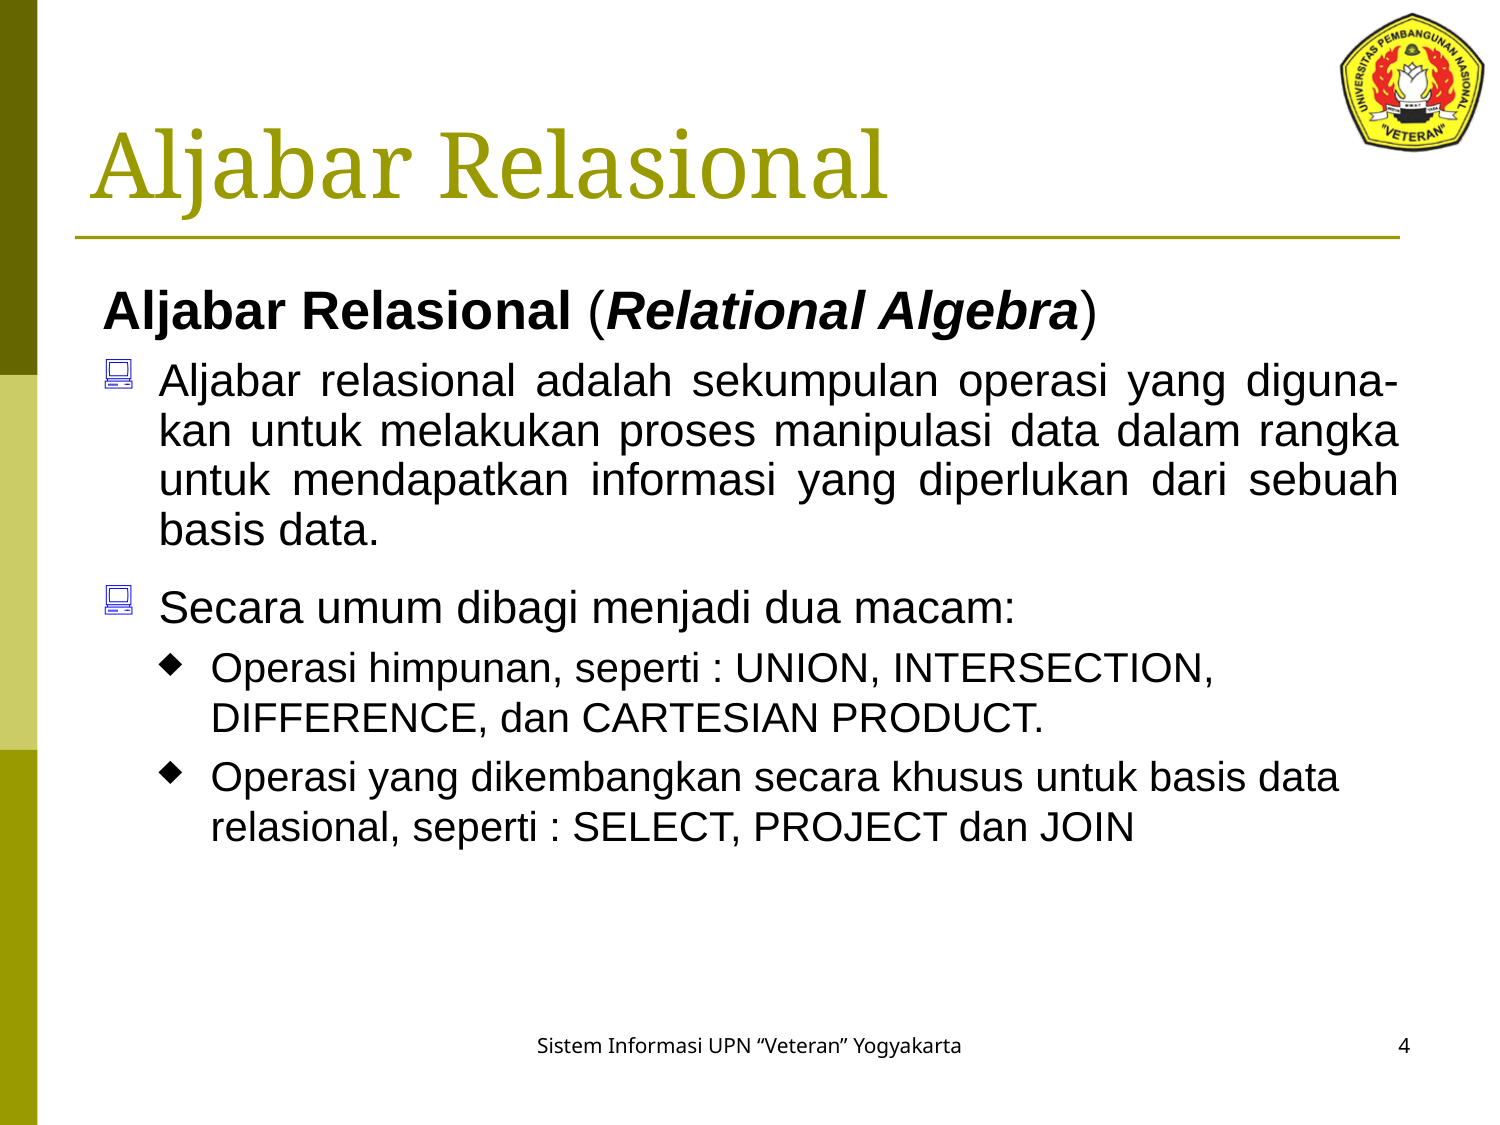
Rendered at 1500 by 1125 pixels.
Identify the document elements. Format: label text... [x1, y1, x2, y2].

slide_number 4 [1074, 1024, 1426, 1101]
text_box Aljabar Relasional (Relational Algebra) Aljabar relasional adalah sekumpulan operasi yang diguna-kan untuk melakukan proses manipulasi data dalam rangka untuk mendapatkan informasi yang diperlukan dari sebuah basis data. Secara umum dibagi menjadi dua macam: Operasi himpunan, seperti : UNION, INTERSECTION, DIFFERENCE, dan CARTESIAN PRODUCT. Operasi yang dikembangkan secara khusus untuk basis data relasional, seperti : SELECT, PROJECT dan JOIN [87, 275, 1415, 988]
picture [1337, 11, 1488, 154]
title Aljabar Relasional [74, 37, 1426, 225]
